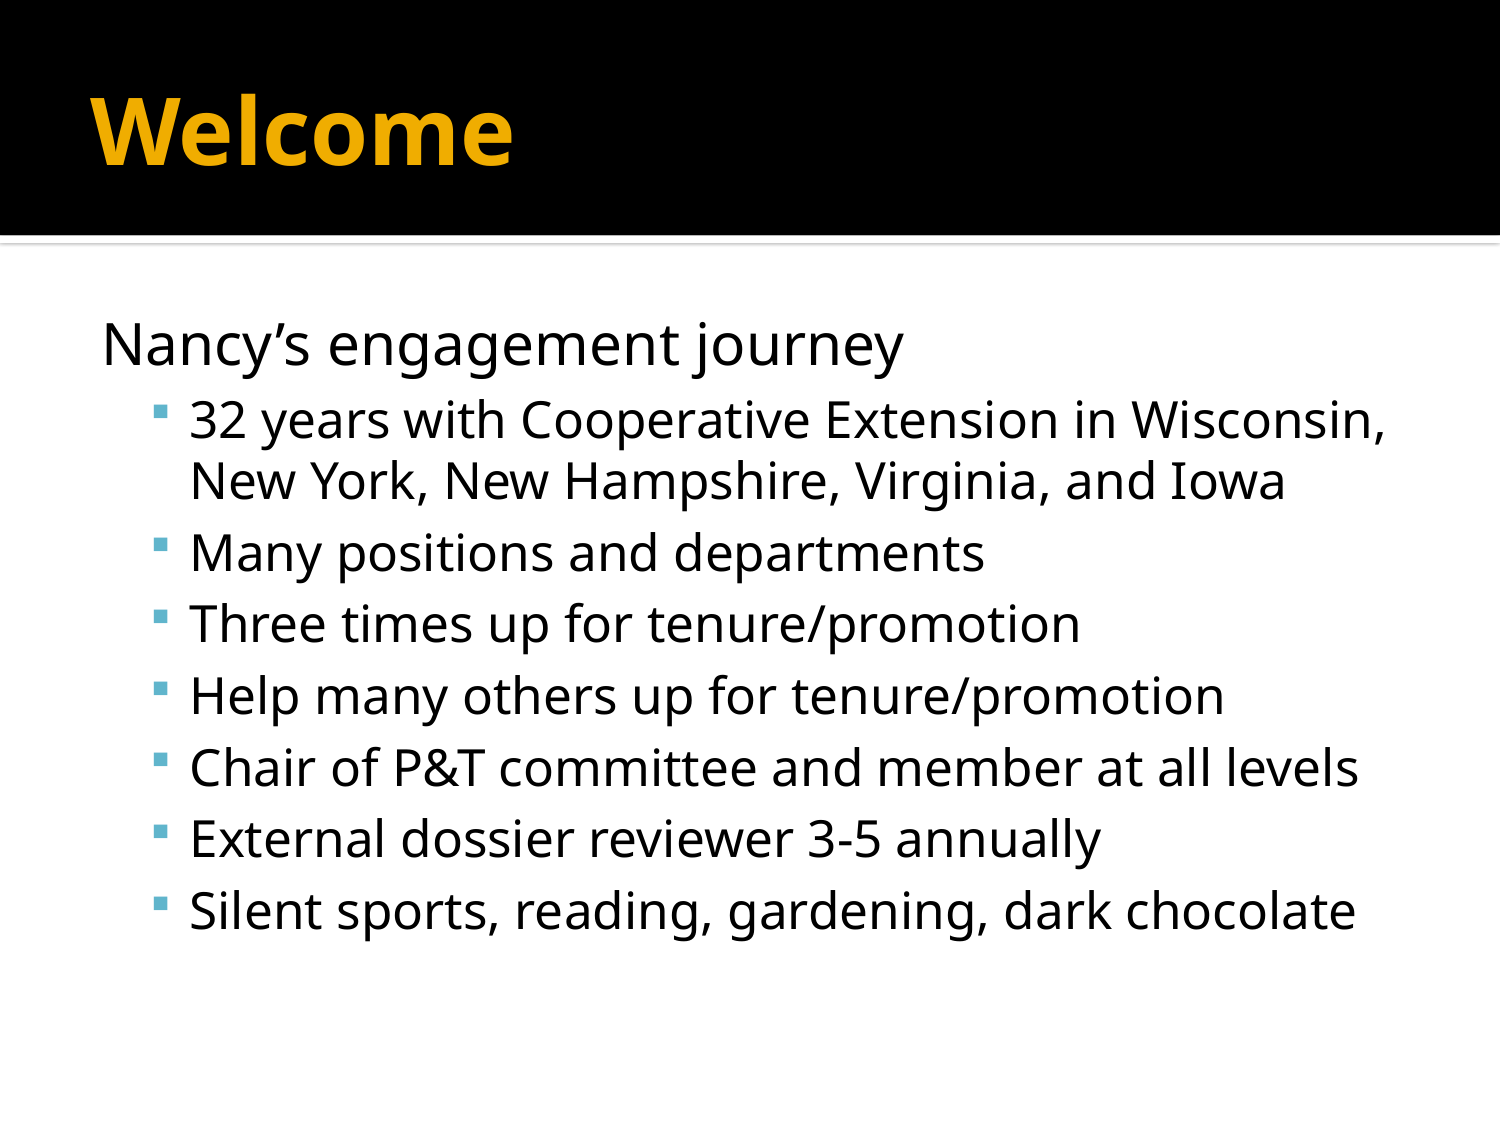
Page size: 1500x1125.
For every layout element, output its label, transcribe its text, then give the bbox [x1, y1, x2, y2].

title Welcome [75, 25, 1425, 231]
list Nancy’s engagement journey 32 years with Cooperative Extension in Wisconsin, New York, New Hampshire, Virginia, and Iowa Many positions and departments Three times up for tenure/promotion Help many others up for tenure/promotion Chair of P&T committee and member at all levels External dossier reviewer 3-5 annually Silent sports, reading, gardening, dark chocolate [75, 291, 1425, 1050]
